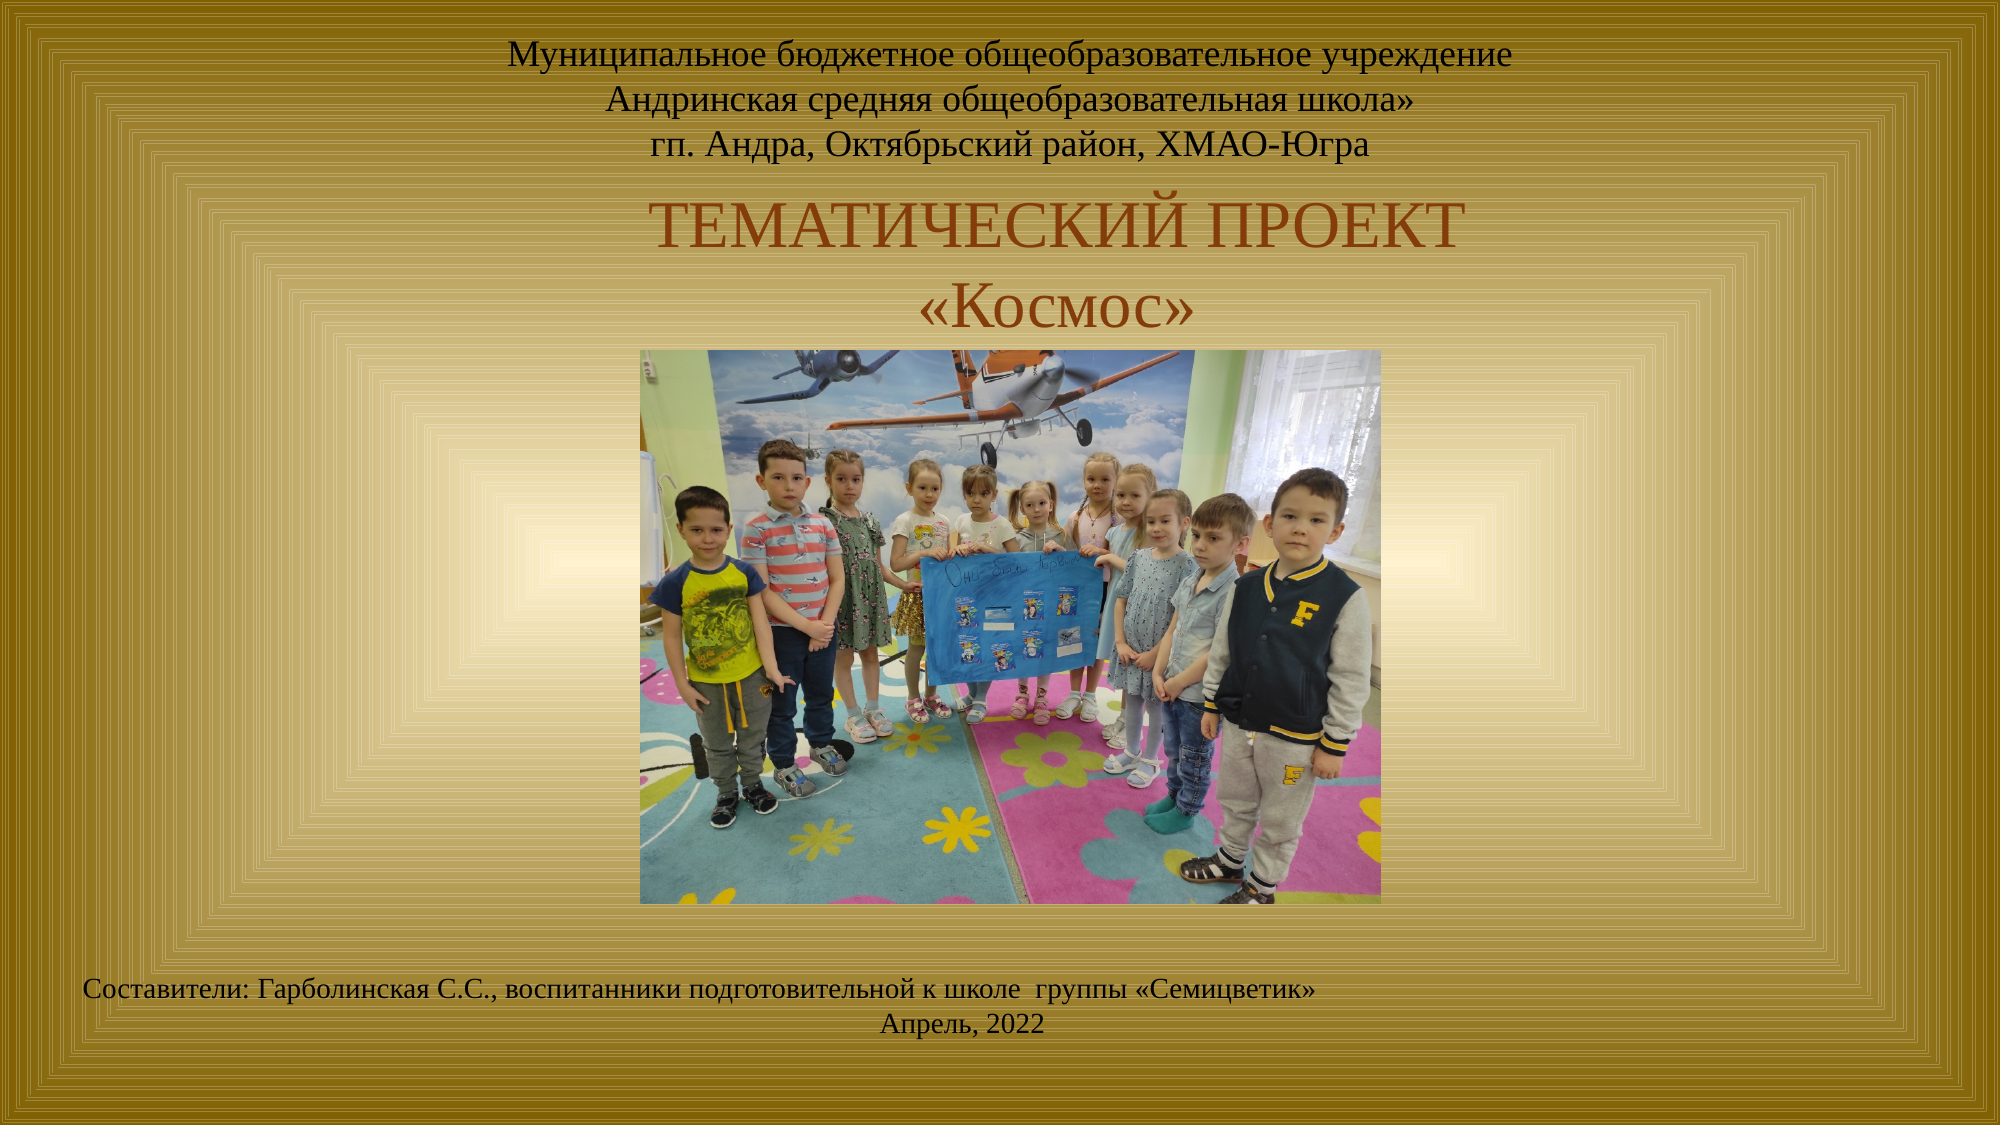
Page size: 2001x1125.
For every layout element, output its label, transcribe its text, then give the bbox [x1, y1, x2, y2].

text_box Муниципальное бюджетное общеобразовательное учреждение Андринская средняя общеобразовательная школа» гп. Андра, Октябрьский район, ХМАО-Югра [290, 21, 1731, 172]
text_box Составители: Гарболинская С.С., воспитанники подготовительной к школе группы «Семицветик» Апрель, 2022 [67, 961, 1857, 1047]
picture [640, 350, 1381, 904]
text_box ТЕМАТИЧЕСКИЙ ПРОЕКТ «Космос» [368, 173, 1747, 349]
